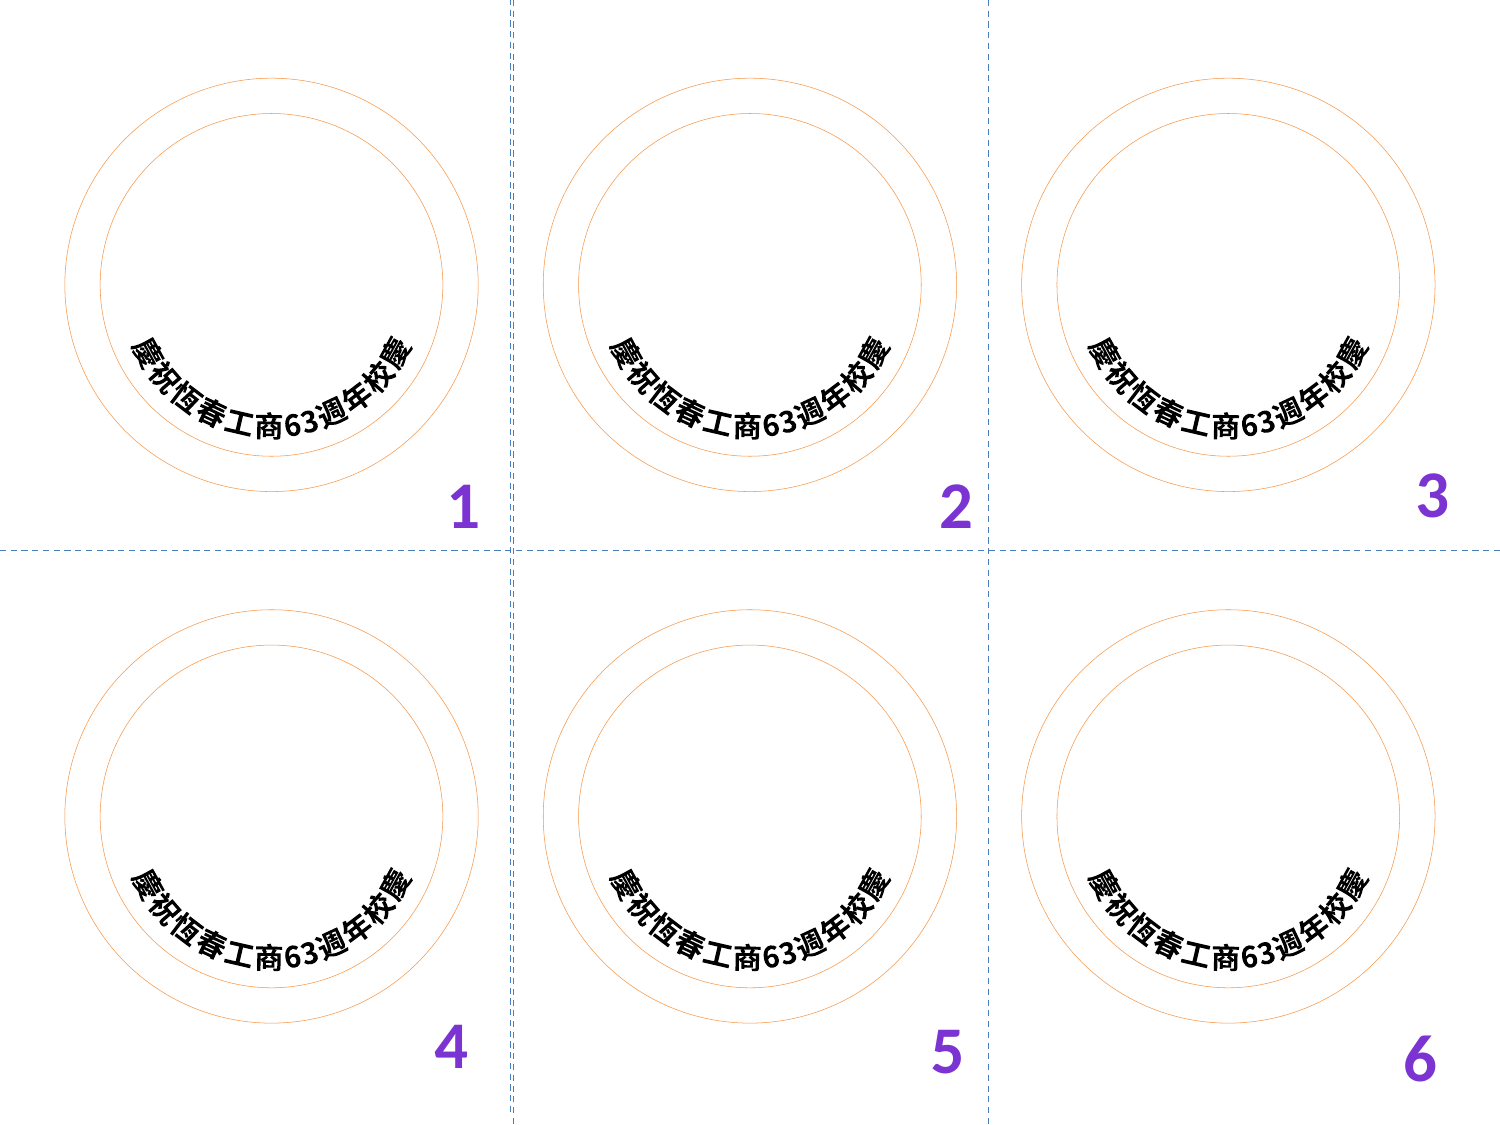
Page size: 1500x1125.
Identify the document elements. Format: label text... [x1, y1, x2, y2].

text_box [542, 609, 957, 1024]
text_box 6 [1388, 1006, 1452, 1102]
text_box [1021, 609, 1436, 1024]
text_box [542, 77, 957, 492]
text_box 2 [924, 454, 983, 549]
text_box 1 [431, 454, 496, 549]
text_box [64, 77, 479, 492]
text_box 5 [915, 999, 980, 1095]
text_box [1021, 77, 1436, 492]
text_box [64, 609, 479, 1024]
text_box 3 [1400, 443, 1465, 539]
text_box 4 [419, 994, 484, 1090]
